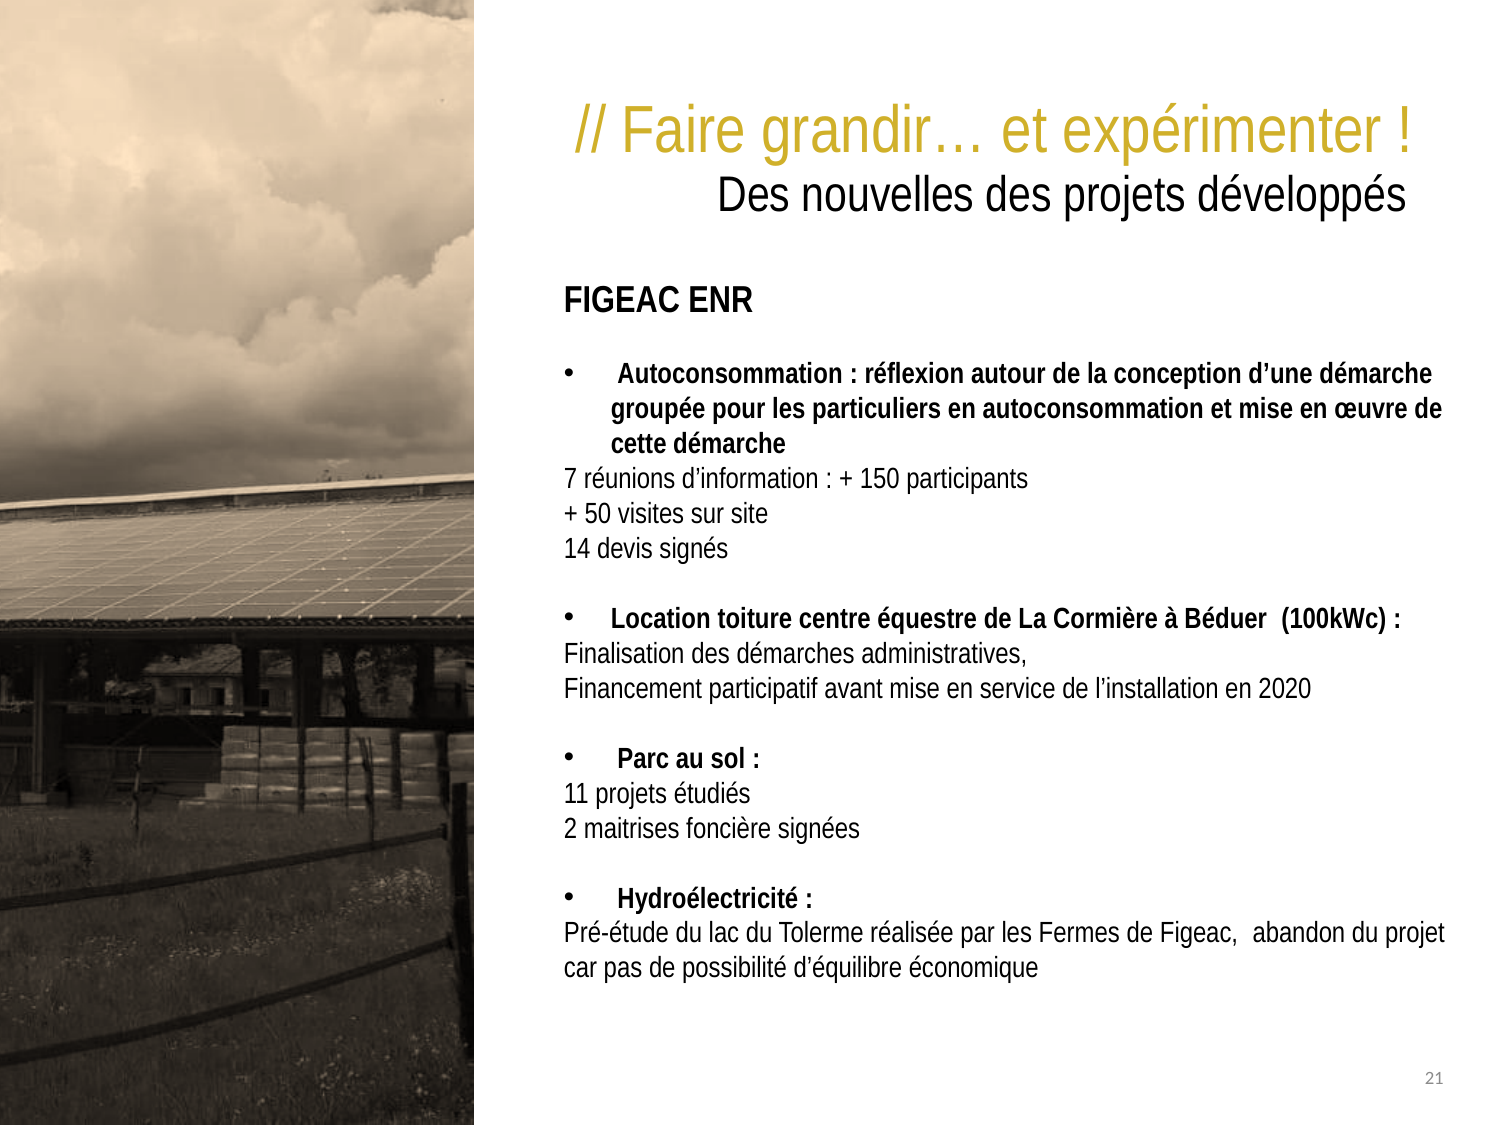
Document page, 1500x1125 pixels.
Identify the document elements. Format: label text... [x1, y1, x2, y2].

text_box // Faire grandir… et expérimenter ! [561, 78, 1500, 173]
slide_number 21 [1346, 1046, 1459, 1107]
text_box FIGEAC ENR Autoconsommation : réflexion autour de la conception d’une démarche groupée pour les particuliers en autoconsommation et mise en œuvre de cette démarche 7 réunions d’information : + 150 participants + 50 visites sur site 14 devis signés Location toiture centre équestre de La Cormière à Béduer (100kWc) : Finalisation des démarches administratives, Financement participatif avant mise en service de l’installation en 2020 Parc au sol : 11 projets étudiés 2 maitrises foncière signées Hydroélectricité : Pré-étude du lac du Tolerme réalisée par les Fermes de Figeac, abandon du projet car pas de possibilité d’équilibre économique [549, 267, 1466, 992]
picture [0, 0, 474, 1125]
list Des nouvelles des projets développés [702, 173, 1500, 257]
